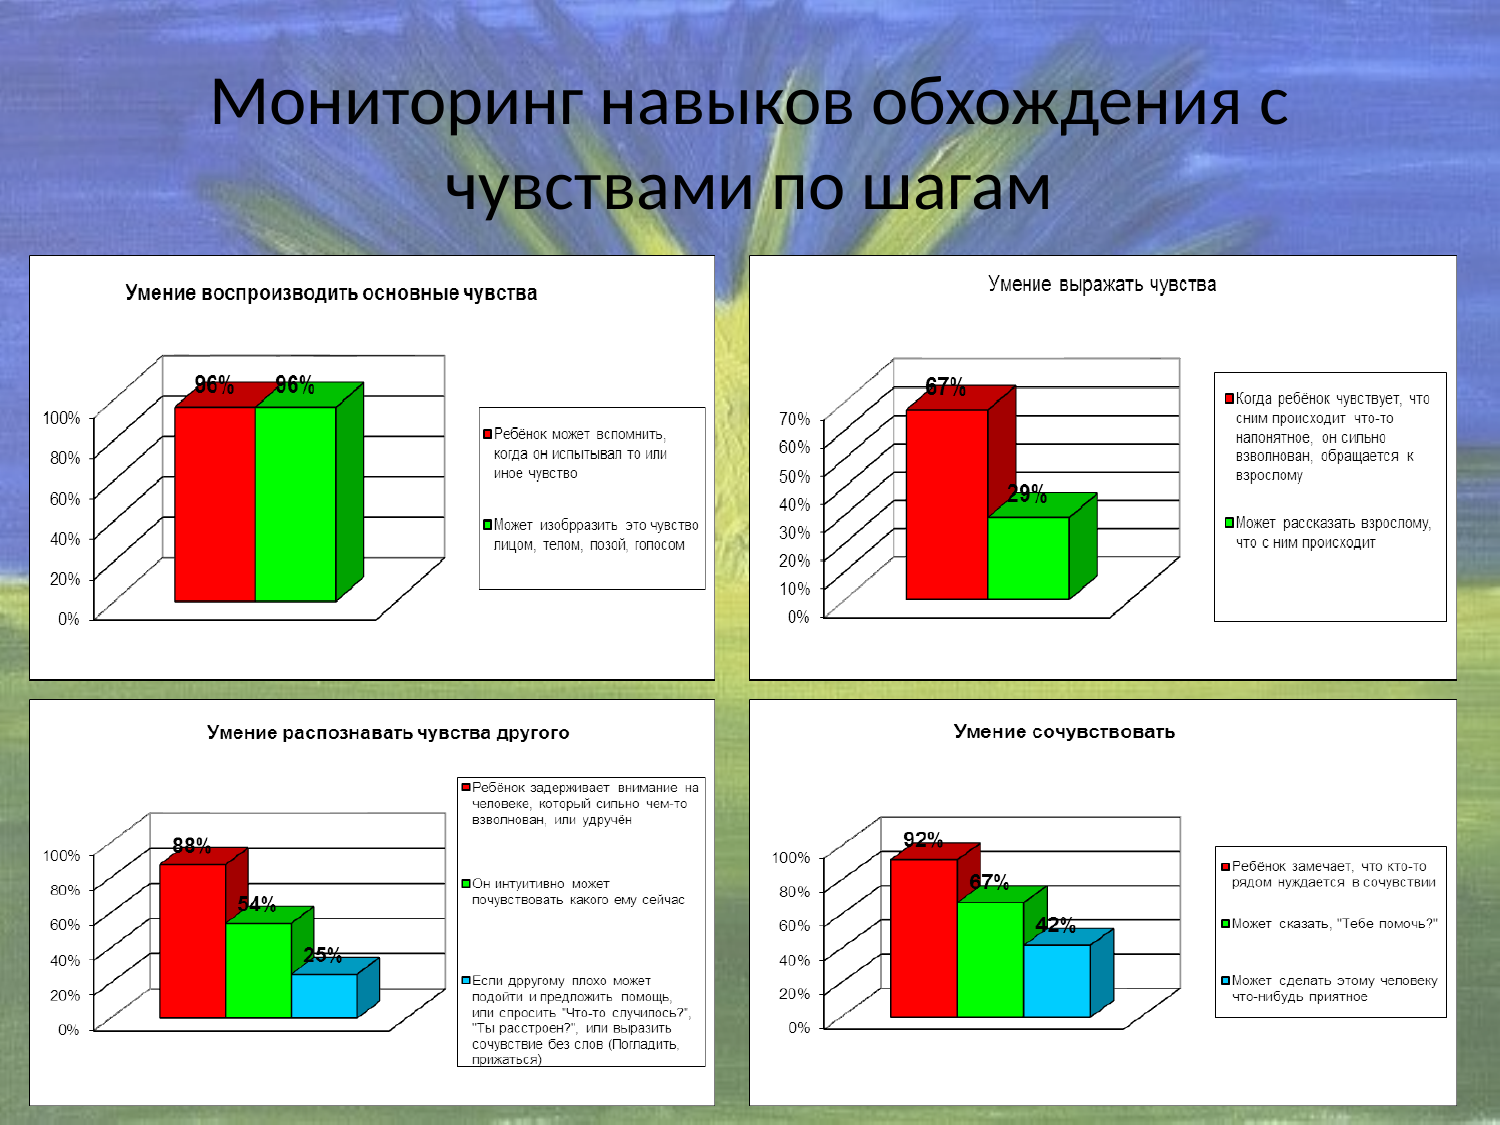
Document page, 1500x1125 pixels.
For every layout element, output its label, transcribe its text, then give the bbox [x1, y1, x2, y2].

picture [749, 699, 1457, 1107]
picture [29, 699, 715, 1107]
picture [749, 255, 1457, 682]
title Мониторинг навыков обхождения с чувствами по шагам [75, 45, 1425, 233]
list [29, 255, 715, 681]
